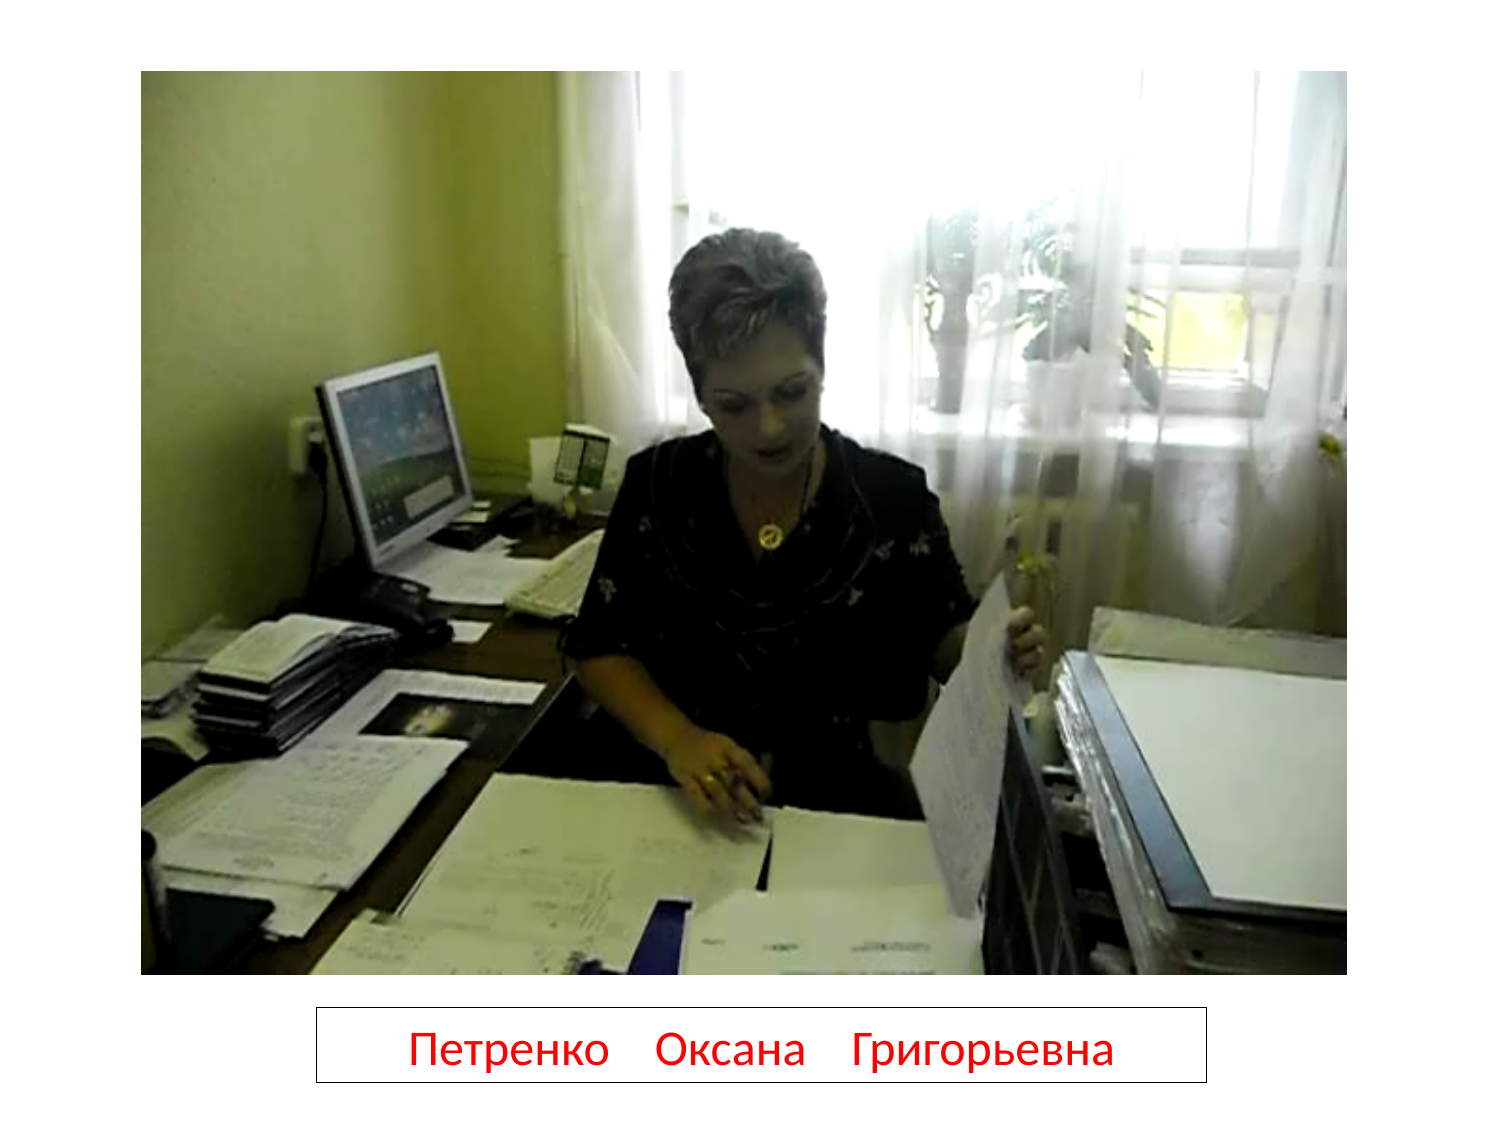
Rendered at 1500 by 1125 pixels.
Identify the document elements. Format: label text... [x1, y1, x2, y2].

text_box Петренко Оксана Григорьевна [316, 1007, 1207, 1083]
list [140, 70, 1348, 976]
